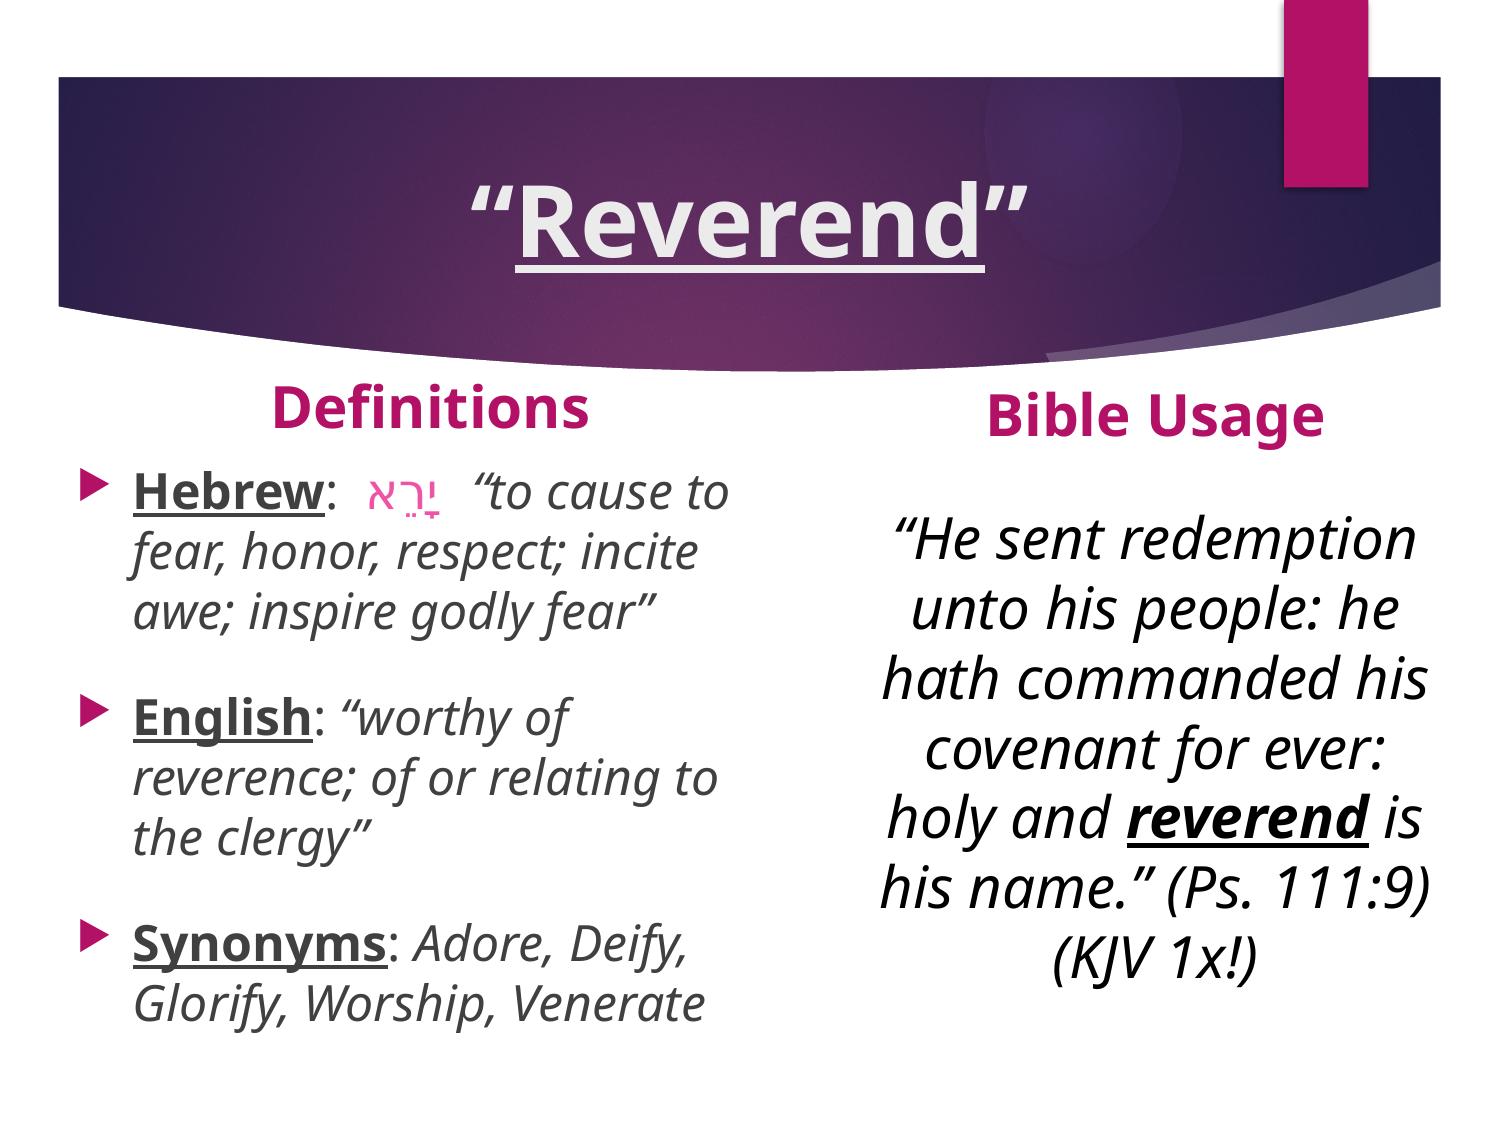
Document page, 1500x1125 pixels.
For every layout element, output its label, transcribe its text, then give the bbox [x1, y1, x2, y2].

list Definitions [61, 334, 799, 448]
title “Reverend” [142, 159, 1358, 276]
text_box Bible Usage [856, 370, 1455, 456]
list “He sent redemption unto his people: he hath commanded his covenant for ever: holy and reverend is his name.” (Ps. 111:9) (KJV 1x!) [856, 493, 1455, 1057]
list Hebrew: יָרֵא “to cause to fear, honor, respect; incite awe; inspire godly fear” English: “worthy of reverence; of or relating to the clergy” Synonyms: Adore, Deify, Glorify, Worship, Venerate [61, 452, 799, 1081]
